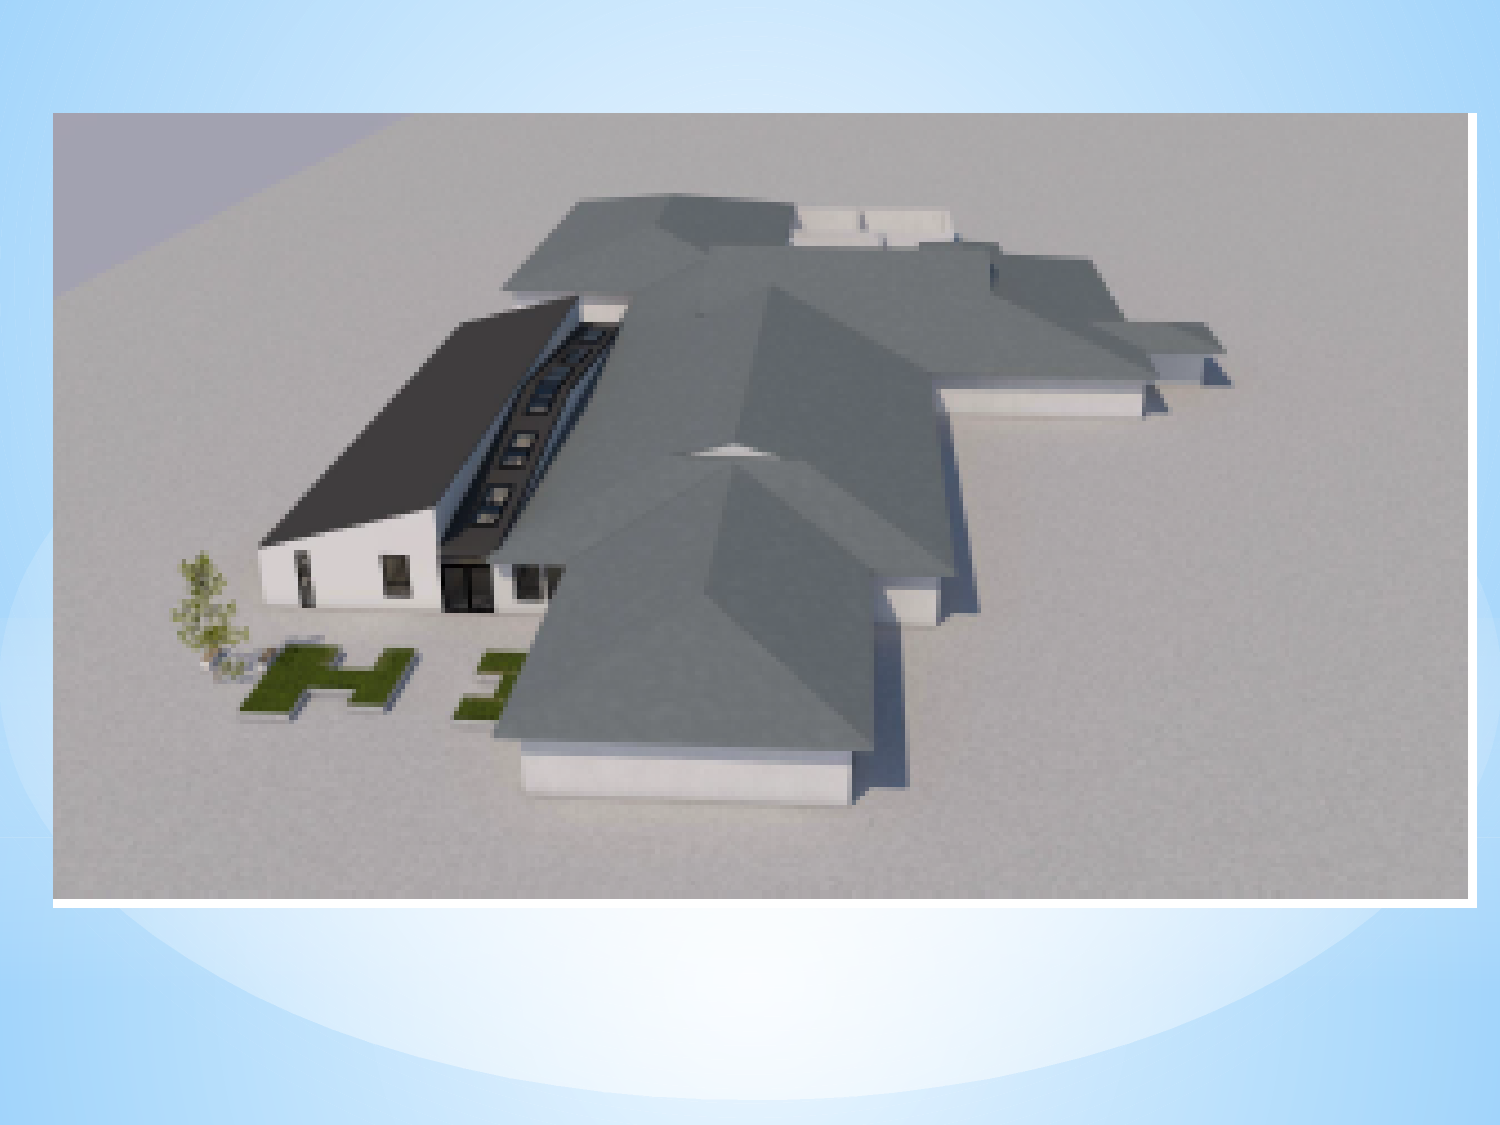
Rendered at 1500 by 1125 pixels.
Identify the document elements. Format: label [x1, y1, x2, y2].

picture [52, 113, 1477, 909]
